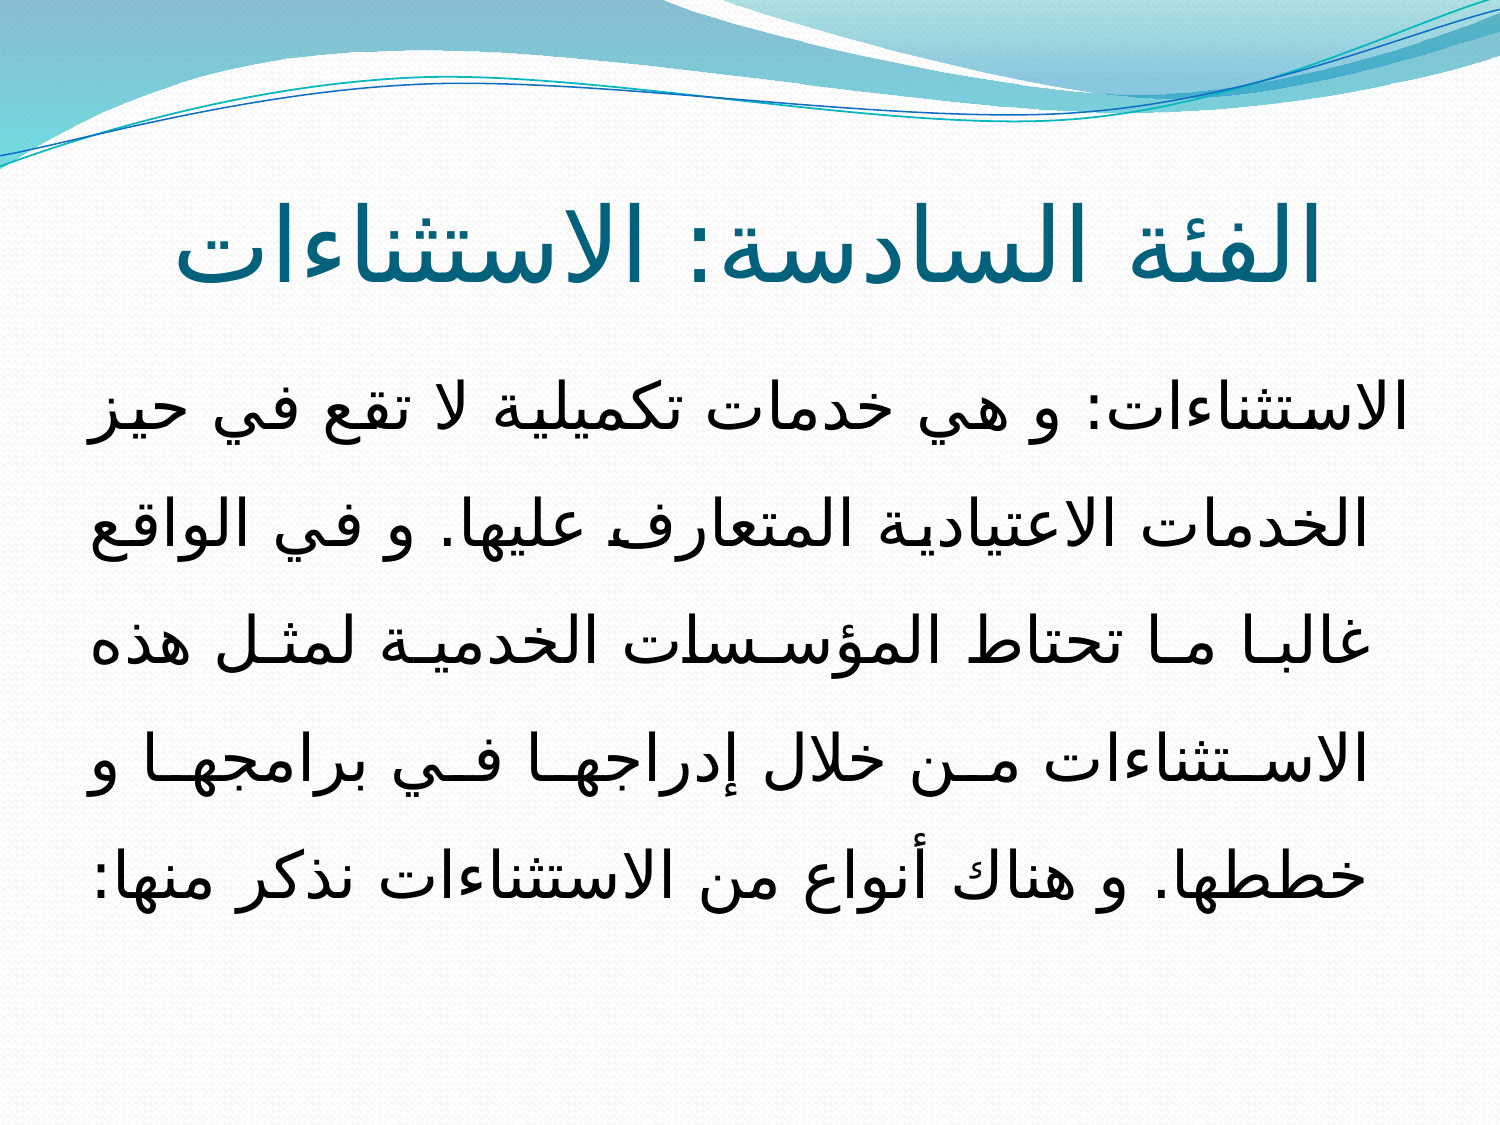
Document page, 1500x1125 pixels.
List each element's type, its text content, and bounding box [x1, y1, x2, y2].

title الفئة السادسة: الاستثناءات [75, 115, 1425, 303]
list الاستثناءات: و هي خدمات تكميلية لا تقع في حيز الخدمات الاعتيادية المتعارف عليها. و في الواقع غالبا ما تحتاط المؤسسات الخدمية لمثل هذه الاستثناءات من خلال إدراجها في برامجها و خططها. و هناك أنواع من الاستثناءات نذكر منها: [75, 317, 1425, 1038]
